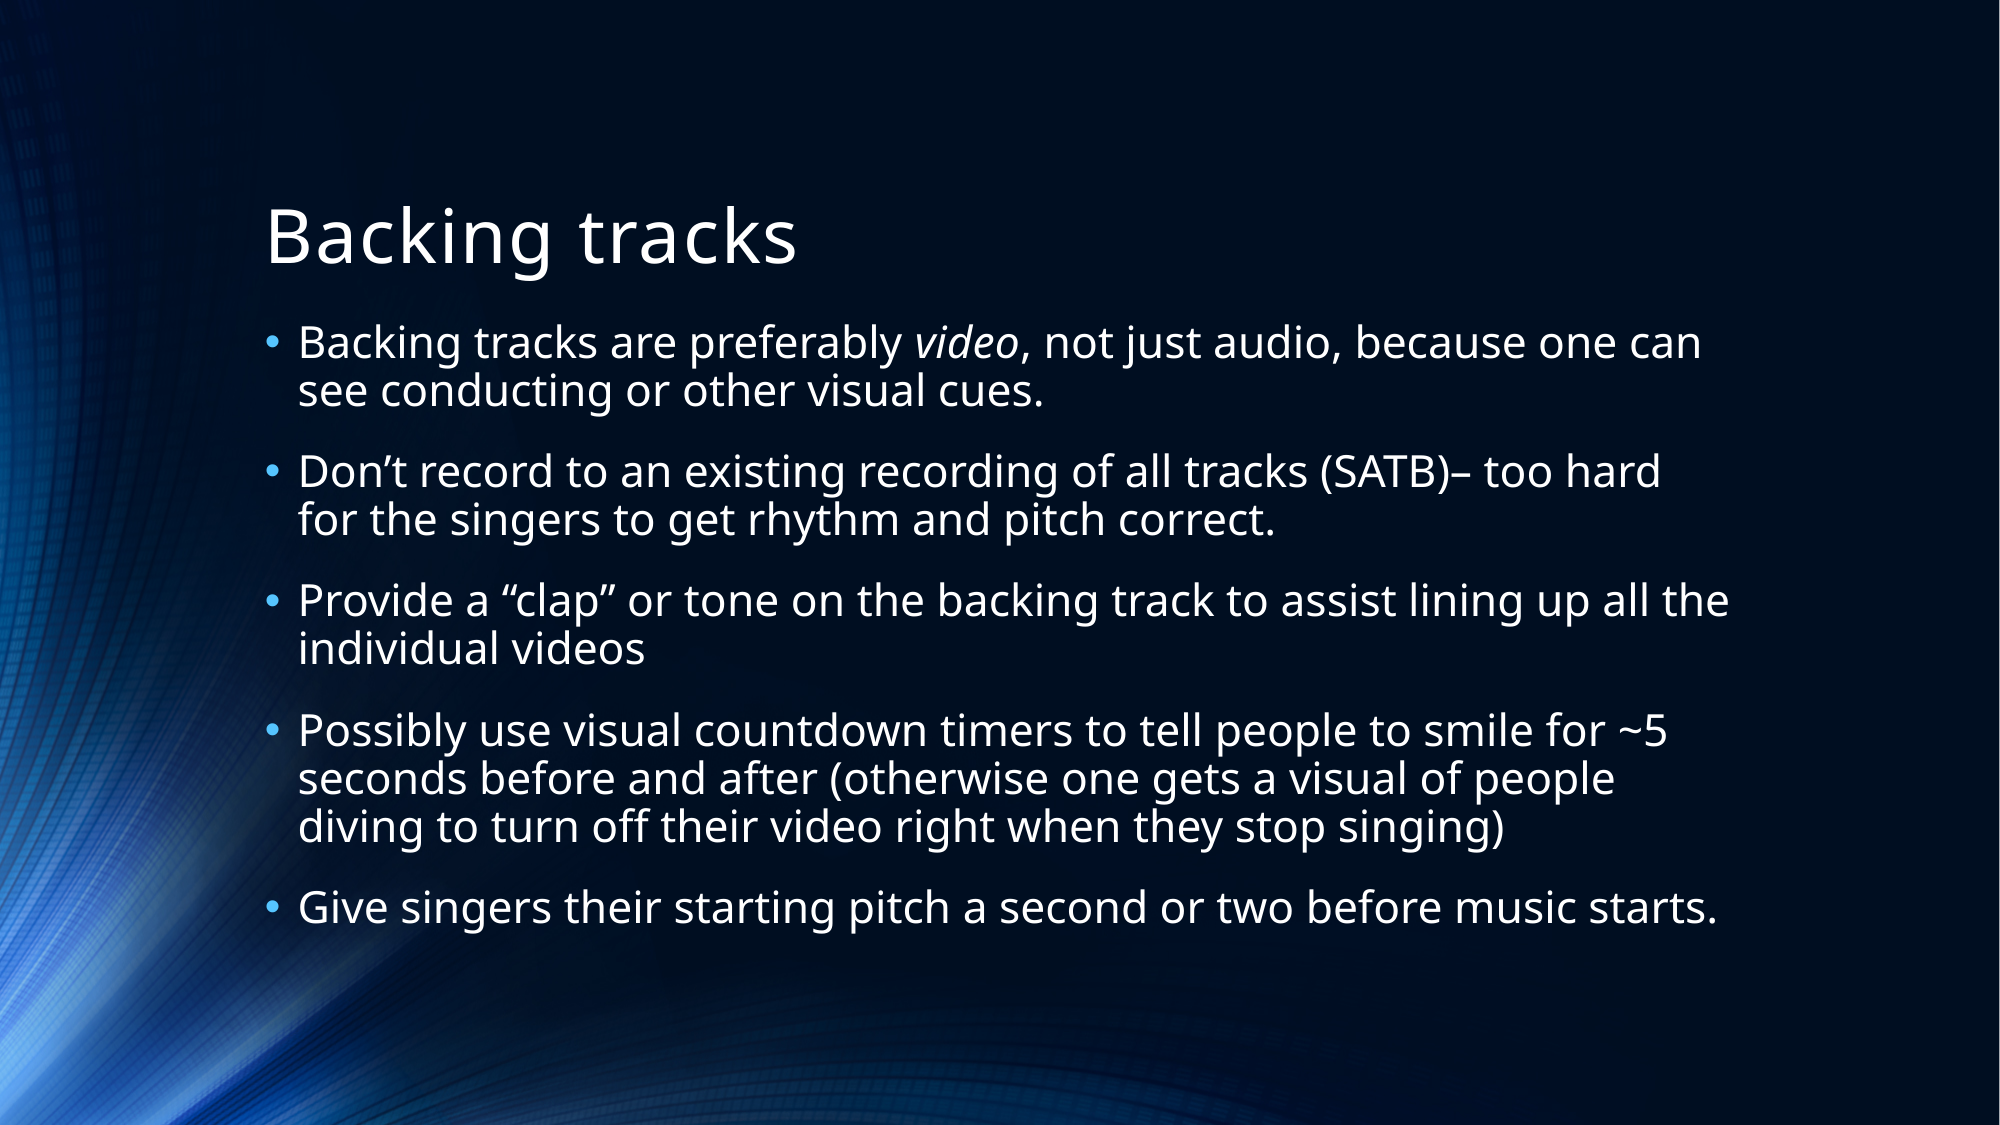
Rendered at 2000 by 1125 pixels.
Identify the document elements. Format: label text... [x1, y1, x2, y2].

picture [0, 0, 2000, 1125]
title Backing tracks [249, 62, 1750, 288]
list Backing tracks are preferably video, not just audio, because one can see conducting or other visual cues. Don’t record to an existing recording of all tracks (SATB)– too hard for the singers to get rhythm and pitch correct. Provide a “clap” or tone on the backing track to assist lining up all the individual videos Possibly use visual countdown timers to tell people to smile for ~5 seconds before and after (otherwise one gets a visual of people diving to turn off their video right when they stop singing) Give singers their starting pitch a second or two before music starts. [249, 312, 1749, 988]
